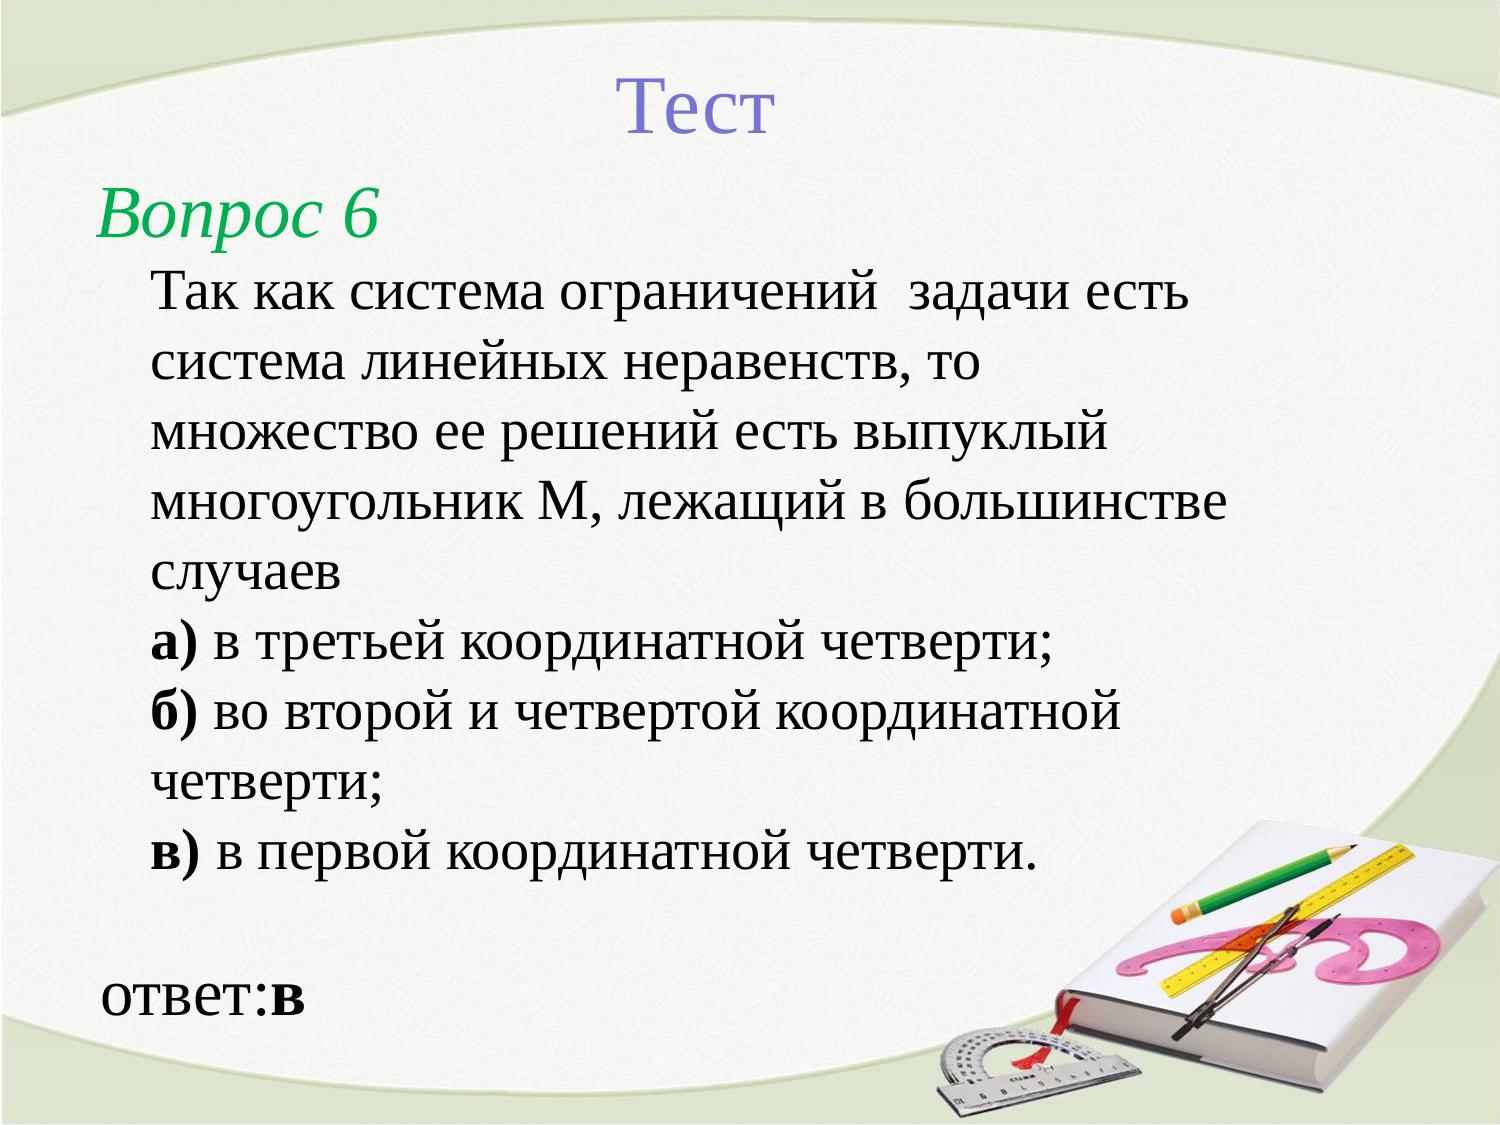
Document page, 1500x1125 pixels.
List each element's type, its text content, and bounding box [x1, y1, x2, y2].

text_box ответ:в [85, 941, 865, 1036]
picture [0, 0, 1500, 1125]
text_box Так как система ограничений задачи есть система линейных неравенств, то множество ее решений есть выпуклый многоугольник М, лежащий в большинстве случаев a) в третьей координатной четверти; б) во второй и четвертой координатной четверти; в) в первой координатной четверти. [135, 243, 1258, 889]
text_box Тест [601, 42, 1499, 158]
text_box Вопрос 6 [80, 155, 801, 260]
